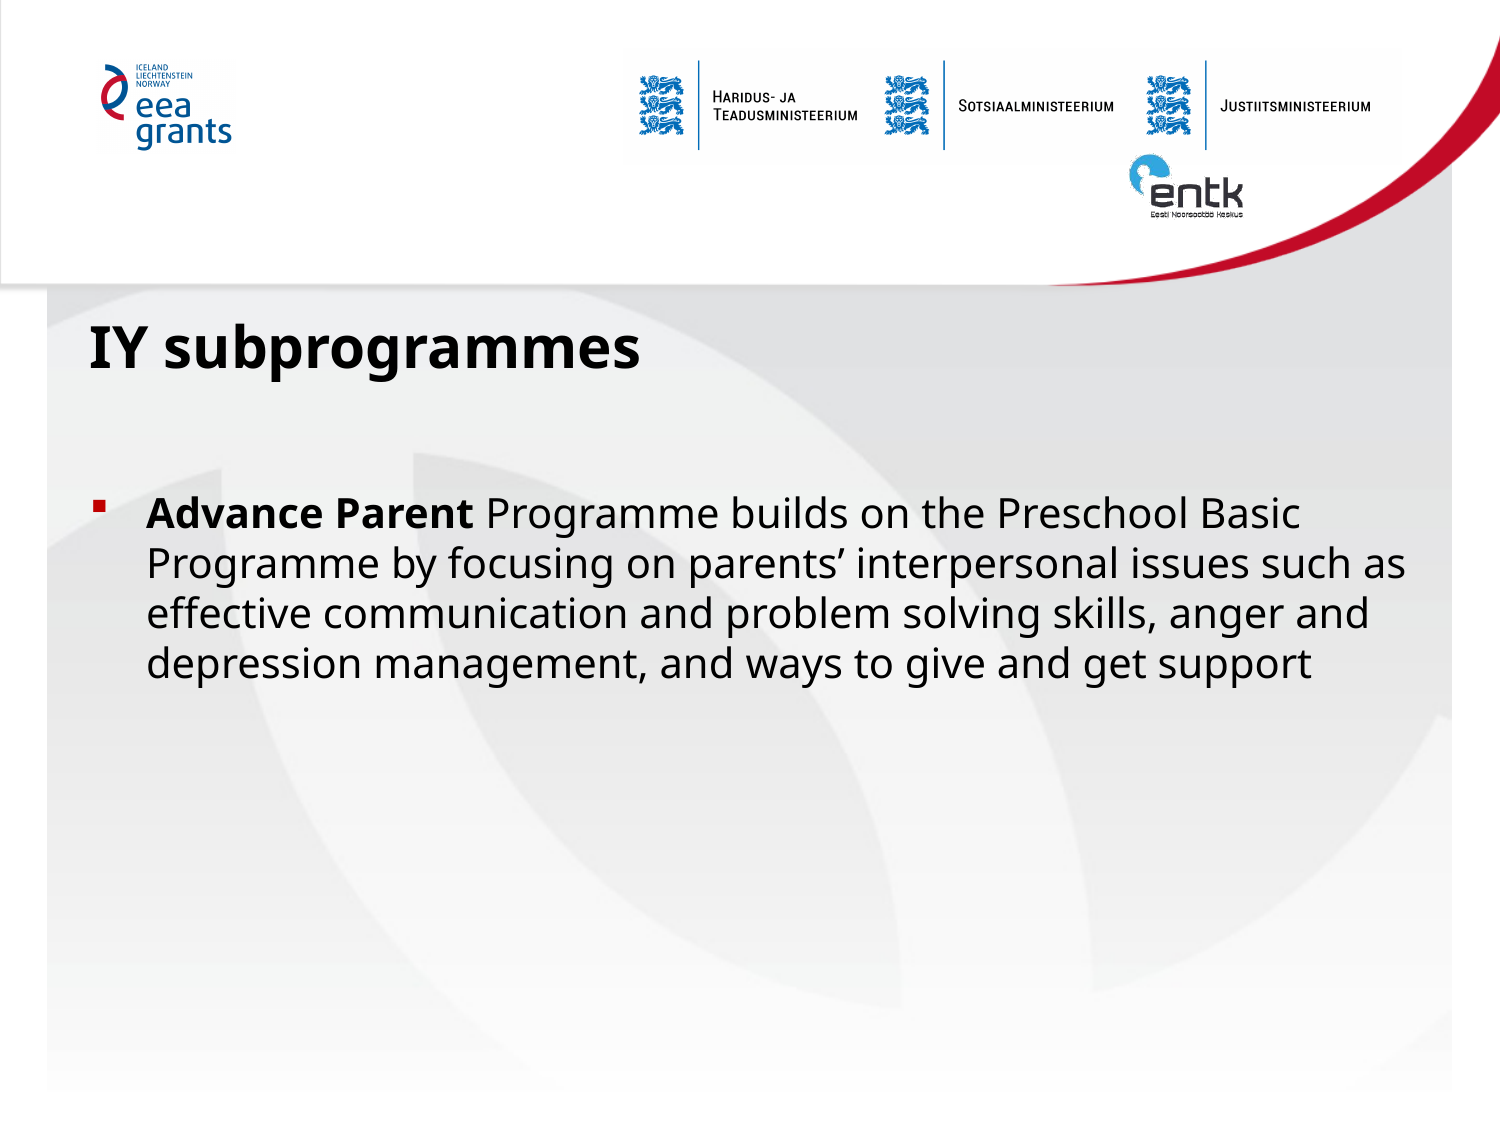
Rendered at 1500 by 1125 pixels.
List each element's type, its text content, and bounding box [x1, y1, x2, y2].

picture [96, 59, 236, 154]
title IY subprogrammes [75, 303, 1425, 404]
list Advance Parent Programme builds on the Preschool Basic Programme by focusing on parents’ interpersonal issues such as effective communication and problem solving skills, anger and depression management, and ways to give and get support [75, 478, 1425, 1122]
picture [47, 165, 1452, 1102]
picture [623, 48, 1402, 220]
